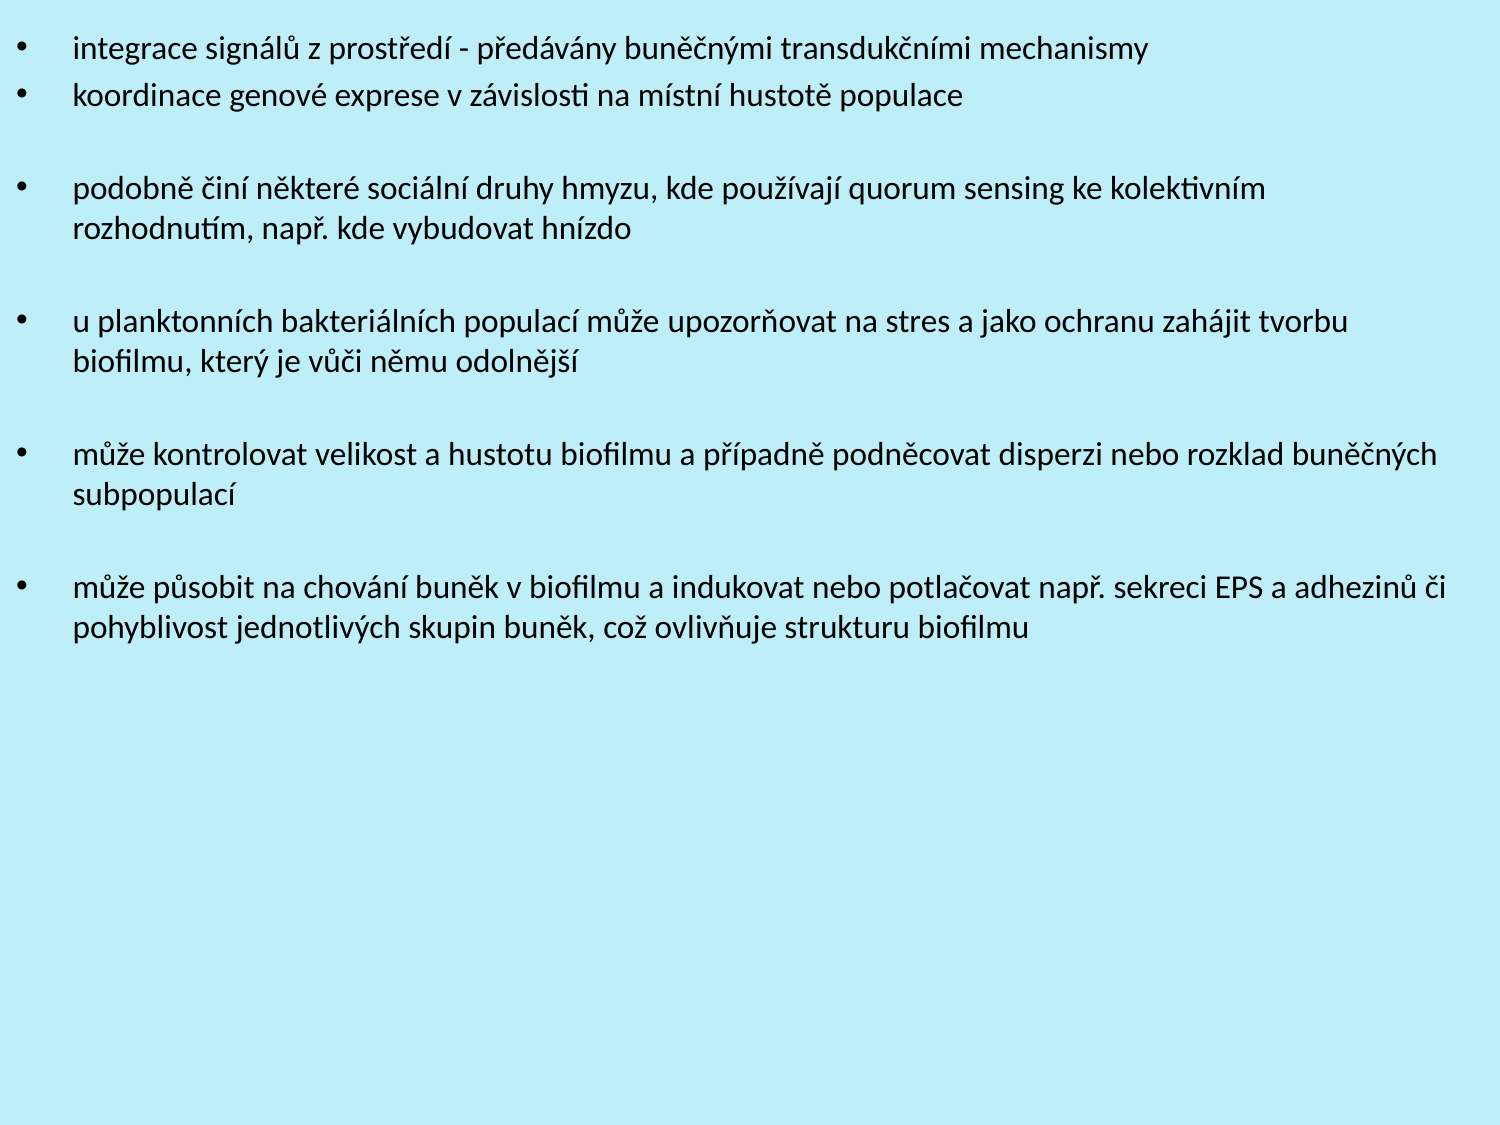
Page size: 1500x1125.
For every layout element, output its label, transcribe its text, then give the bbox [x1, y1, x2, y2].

list integrace signálů z prostředí - předávány buněčnými transdukčními mechanismy koordinace genové exprese v závislosti na místní hustotě populace podobně činí některé sociální druhy hmyzu, kde používají quorum sensing ke kolektivním rozhodnutím, např. kde vybudovat hnízdo u planktonních bakteriálních populací může upozorňovat na stres a jako ochranu zahájit tvorbu biofilmu, který je vůči němu odolnější může kontrolovat velikost a hustotu biofilmu a případně podněcovat disperzi nebo rozklad buněčných subpopulací může působit na chování buněk v biofilmu a indukovat nebo potlačovat např. sekreci EPS a adhezinů či pohyblivost jednotlivých skupin buněk, což ovlivňuje strukturu biofilmu [1, 19, 1471, 762]
